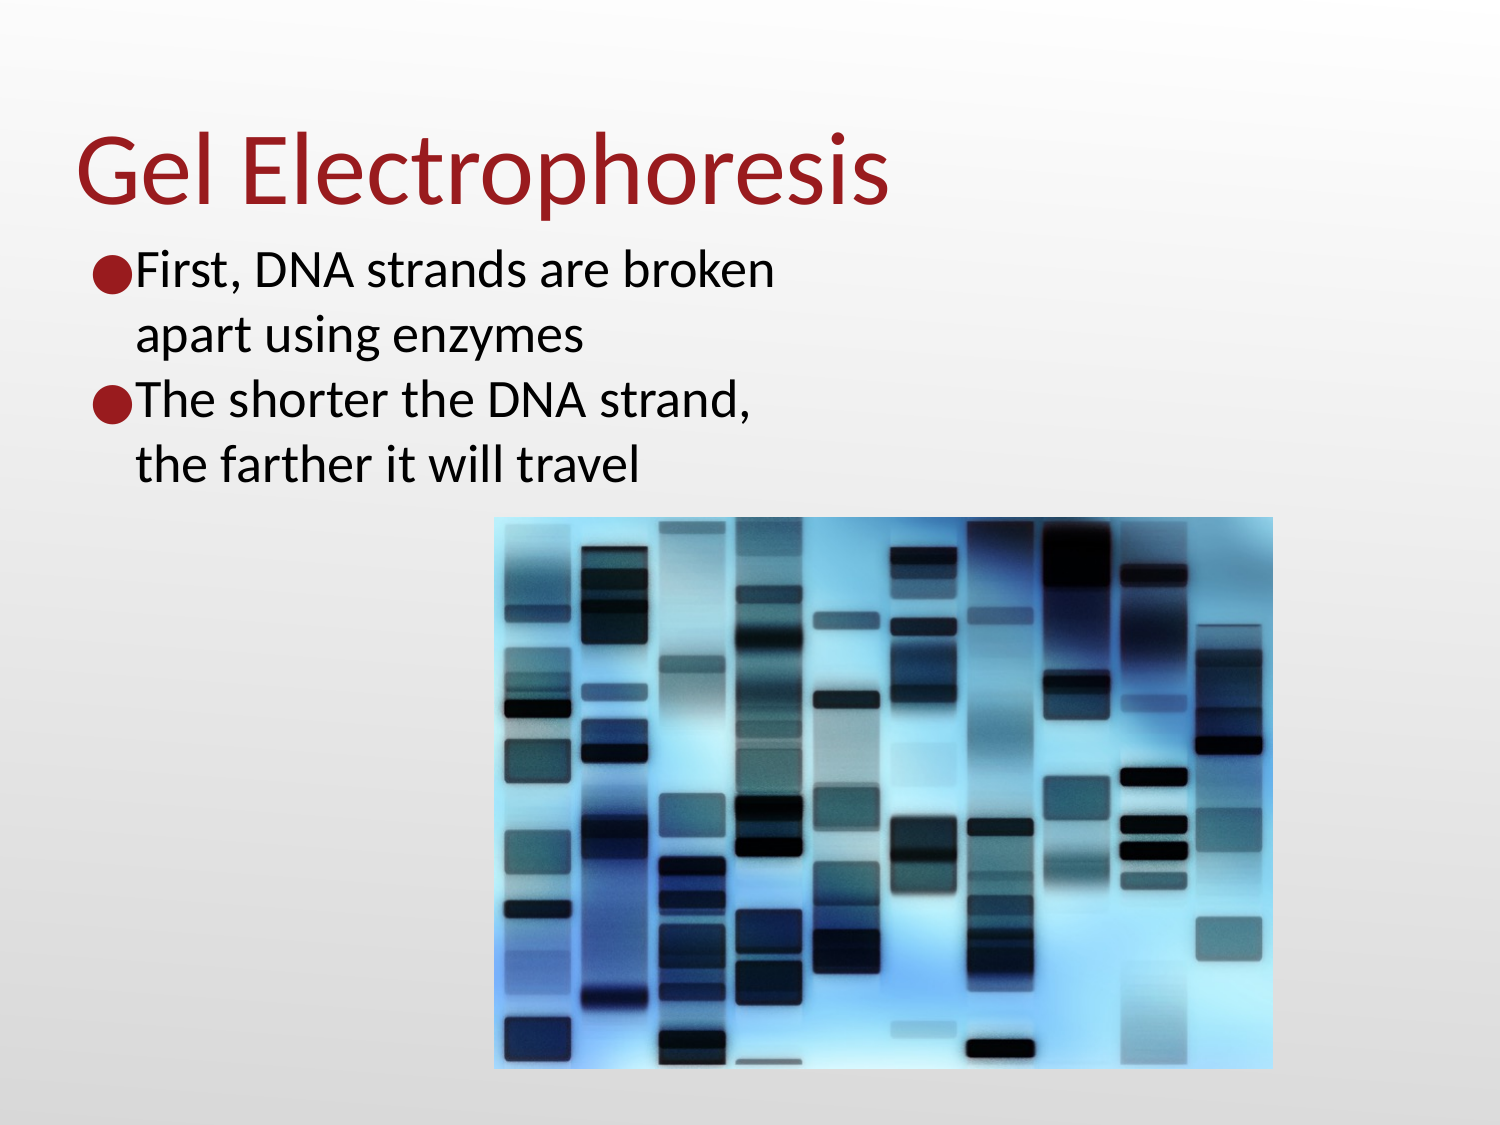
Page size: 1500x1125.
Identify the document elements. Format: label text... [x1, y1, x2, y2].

title Gel Electrophoresis [75, 38, 1425, 226]
picture [494, 517, 1274, 1069]
list First, DNA strands are broken apart using enzymes The shorter the DNA strand, the farther it will travel [75, 225, 802, 946]
